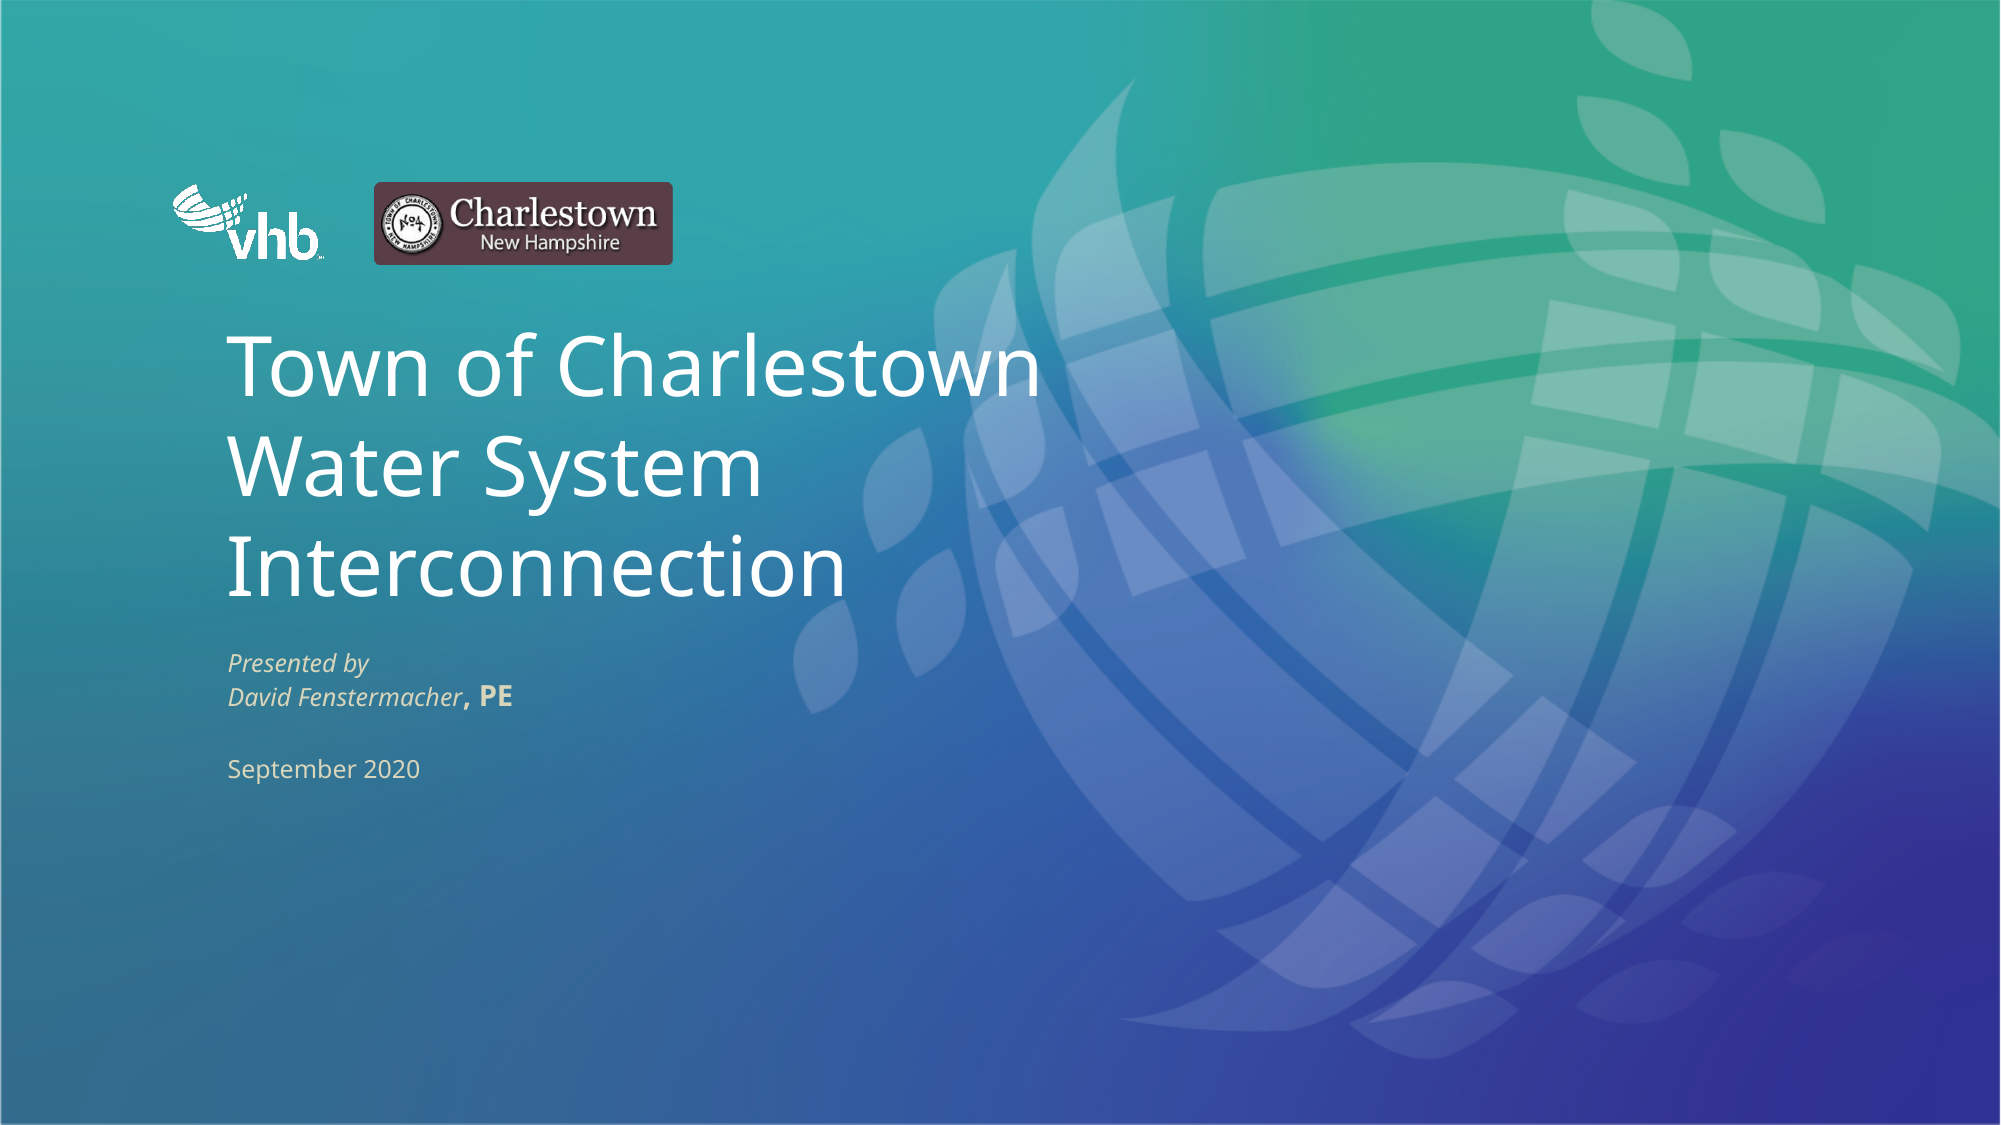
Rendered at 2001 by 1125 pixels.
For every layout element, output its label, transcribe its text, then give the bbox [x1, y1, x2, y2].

picture [0, 0, 2001, 1125]
text_box Town of Charlestown Water System Interconnection Presented by David Fenstermacher, pe September 2020 [146, 305, 1300, 655]
